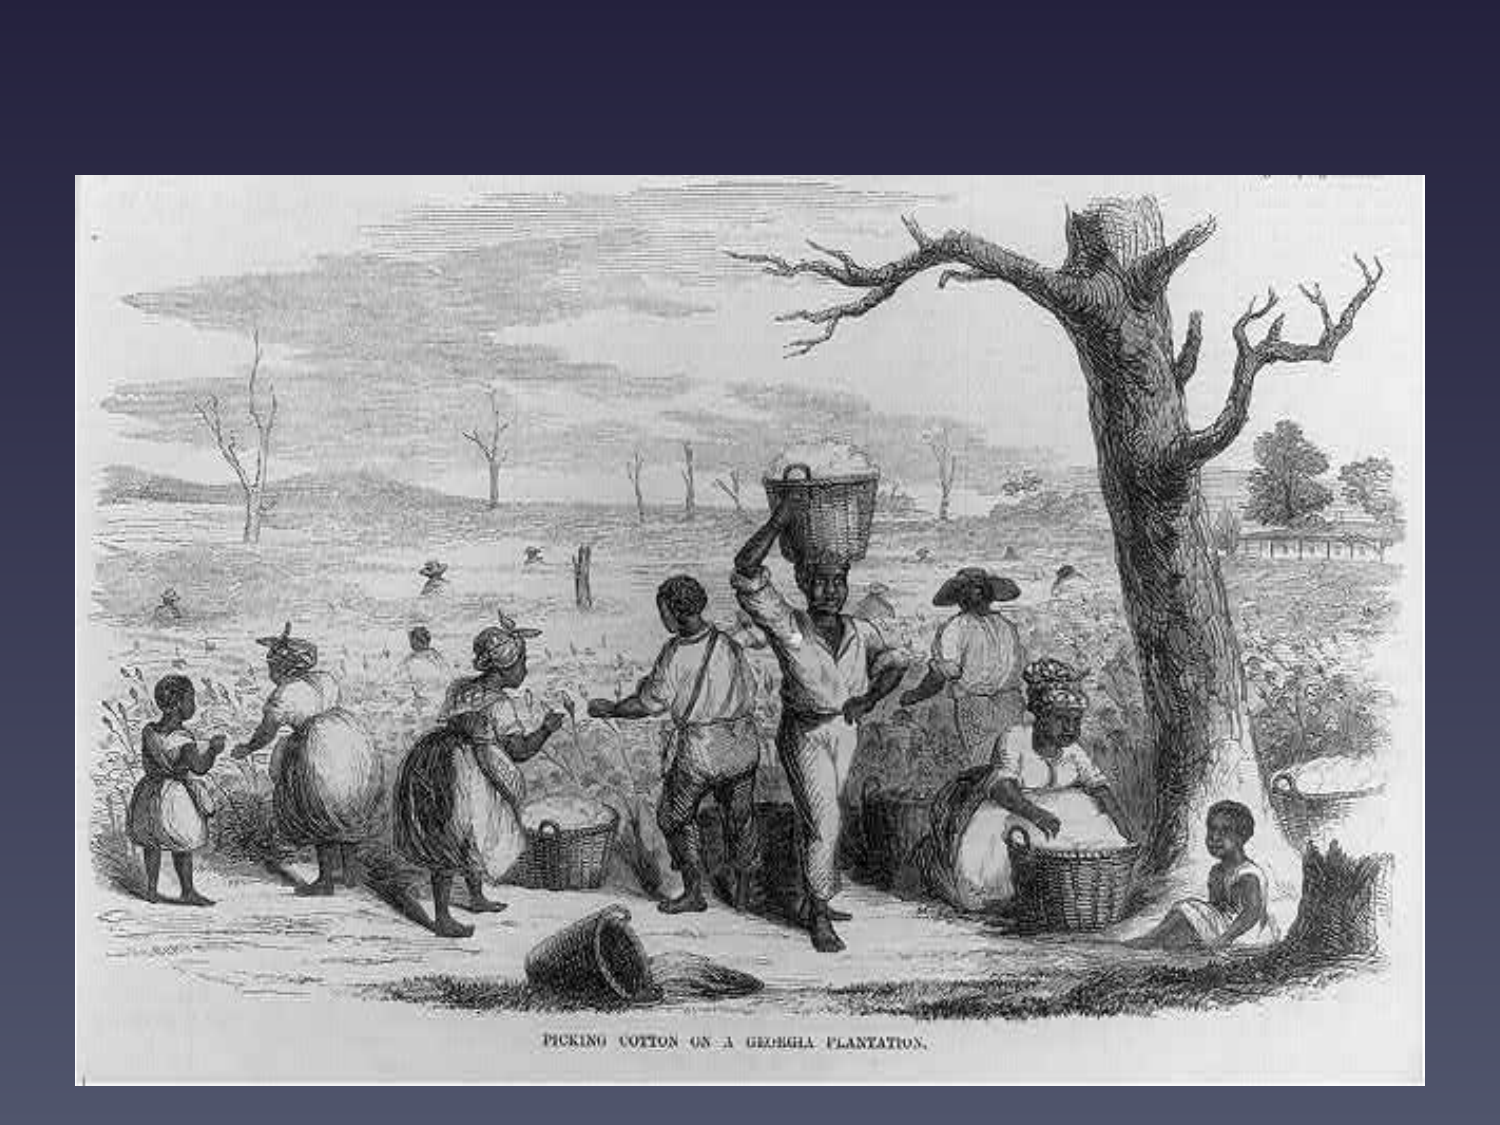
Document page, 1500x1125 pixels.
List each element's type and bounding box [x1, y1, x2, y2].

list [74, 175, 1426, 1089]
